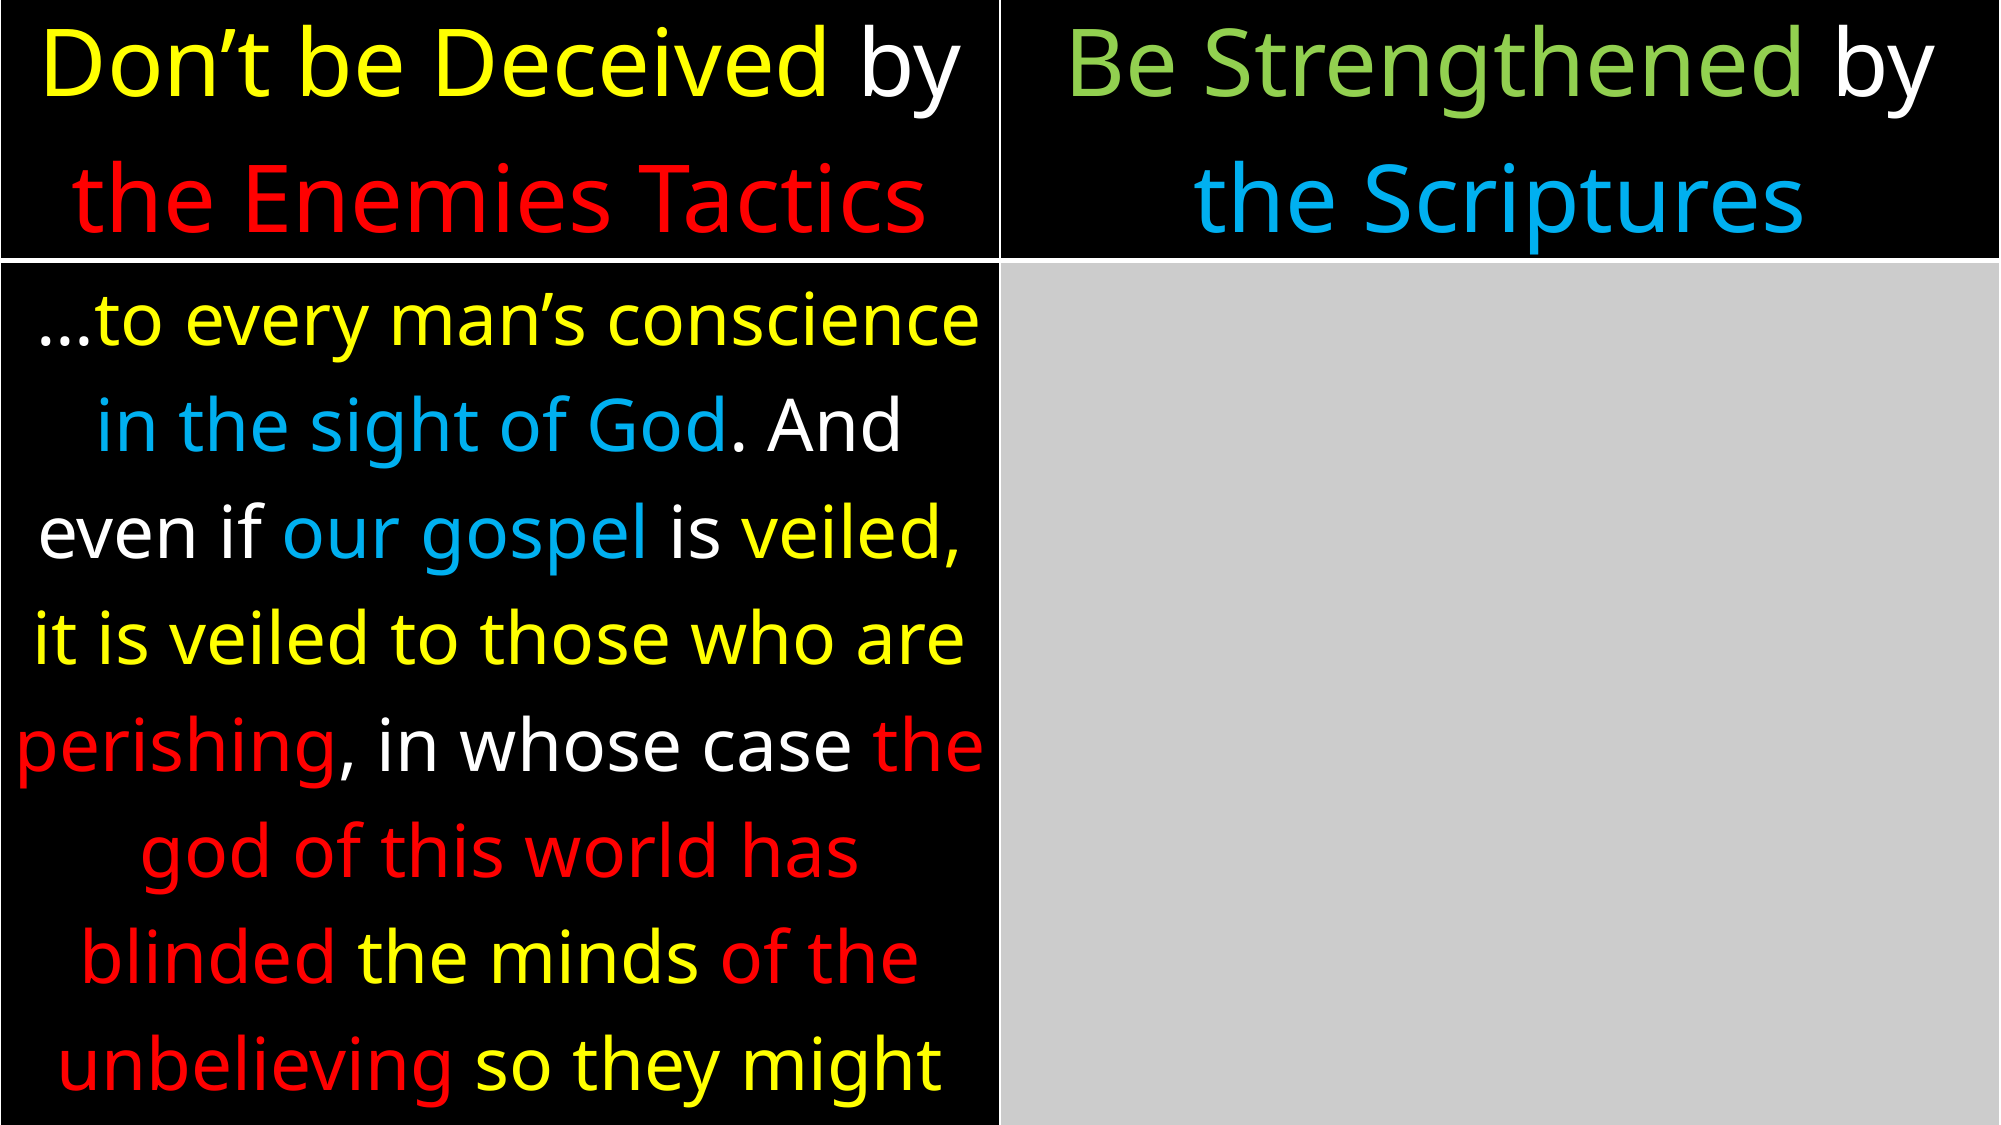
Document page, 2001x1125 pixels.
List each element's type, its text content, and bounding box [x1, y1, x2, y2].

table_header Be Strengthened by the Scriptures [1001, 0, 1999, 258]
table_cell …to every man’s conscience in the sight of God. And even if our gospel is veiled, it is veiled to those who are perishing, in whose case the god of this world has blinded the minds of the unbelieving so they might not see the light of the gospel” (2 Co. 4:1-4) [1, 263, 999, 1125]
table_cell [1001, 263, 1999, 1125]
table_header Don’t be Deceived by the Enemies Tactics [1, 0, 999, 258]
